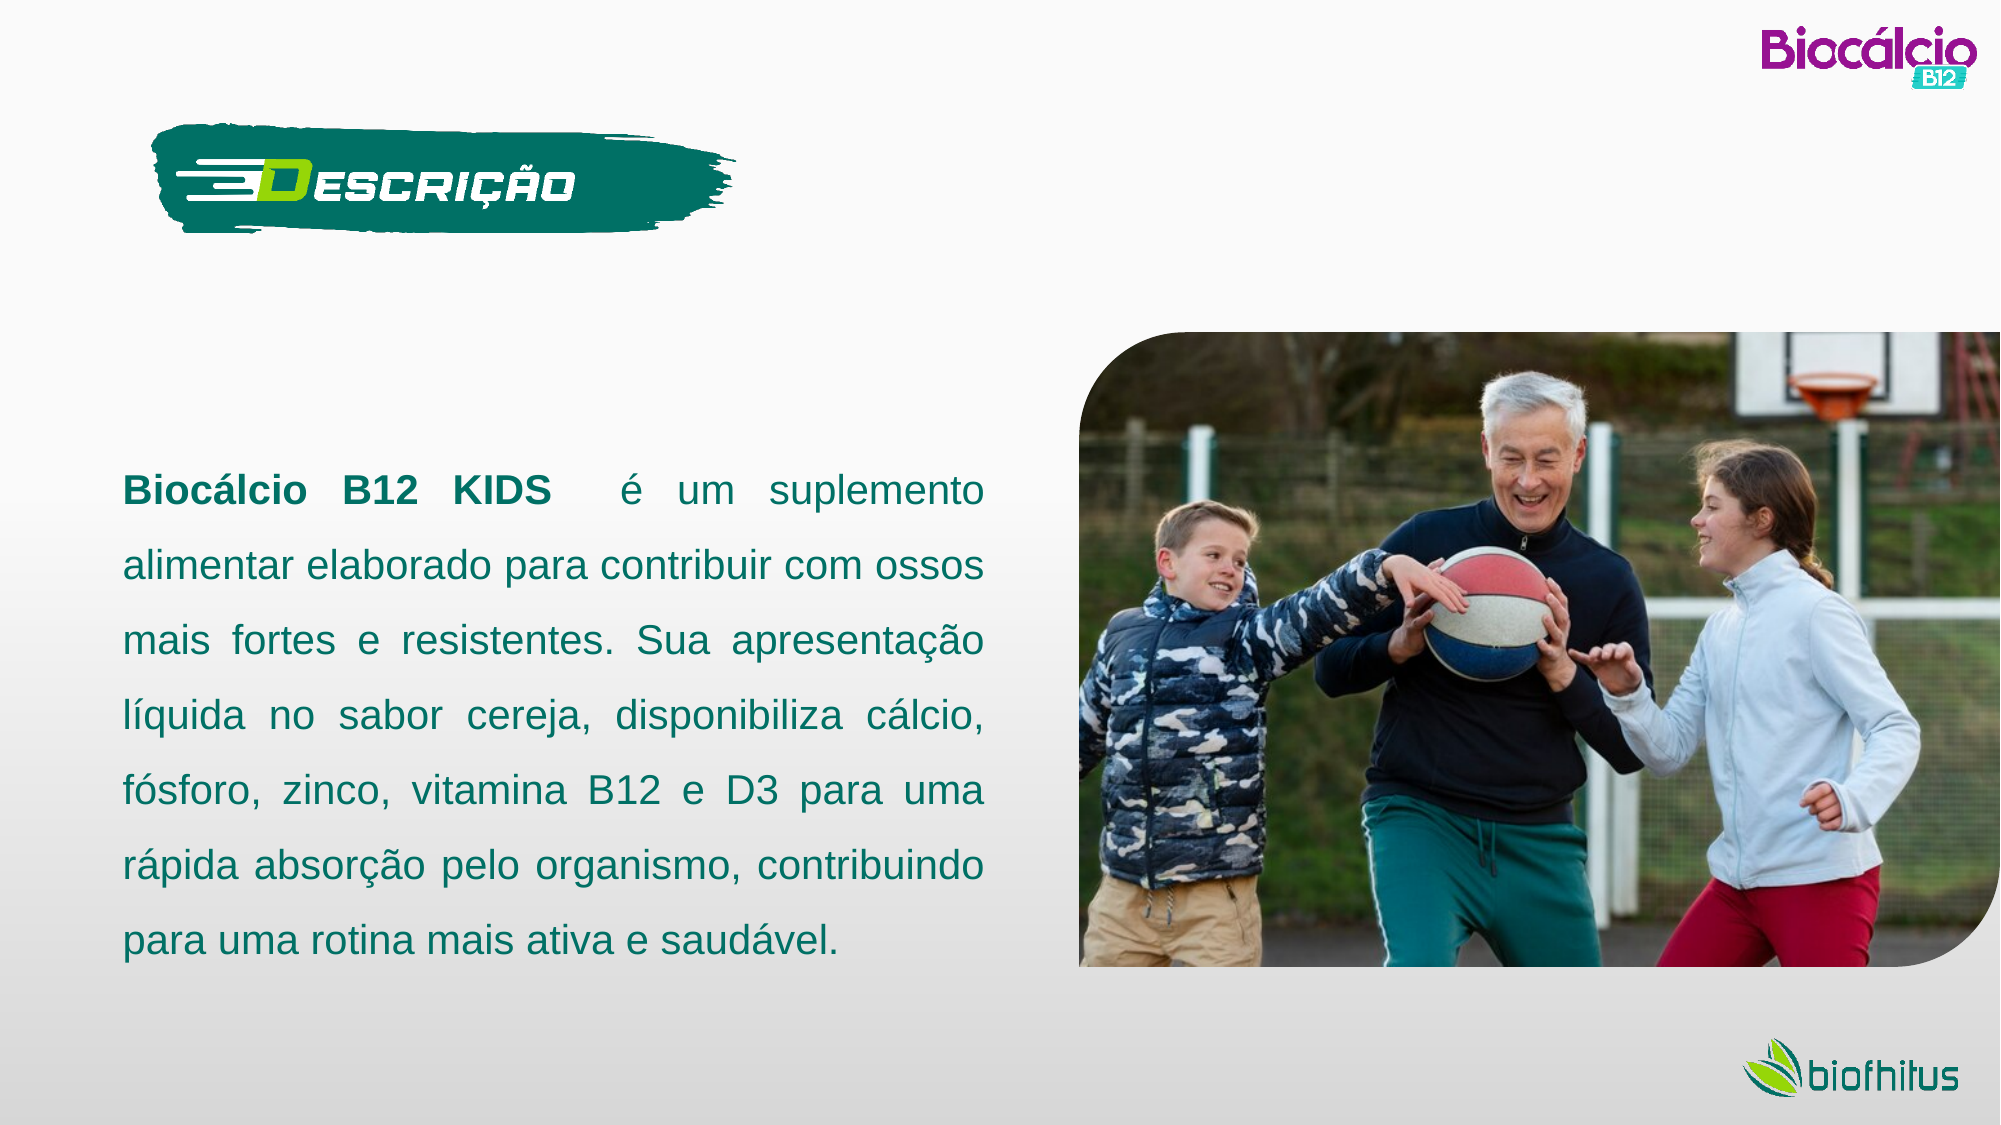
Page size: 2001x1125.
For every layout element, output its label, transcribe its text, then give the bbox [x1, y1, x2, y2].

picture [1079, 332, 2000, 967]
picture [150, 122, 737, 254]
text_box Biocálcio B12 KIDS é um suplemento alimentar elaborado para contribuir com ossos mais fortes e resistentes. Sua apresentação líquida no sabor cereja, disponibiliza cálcio, fósforo, zinco, vitamina B12 e D3 para uma rápida absorção pelo organismo, contribuindo para uma rotina mais ativa e saudável. [107, 430, 1000, 971]
picture [1742, 1037, 1958, 1097]
picture [1762, 26, 1977, 90]
